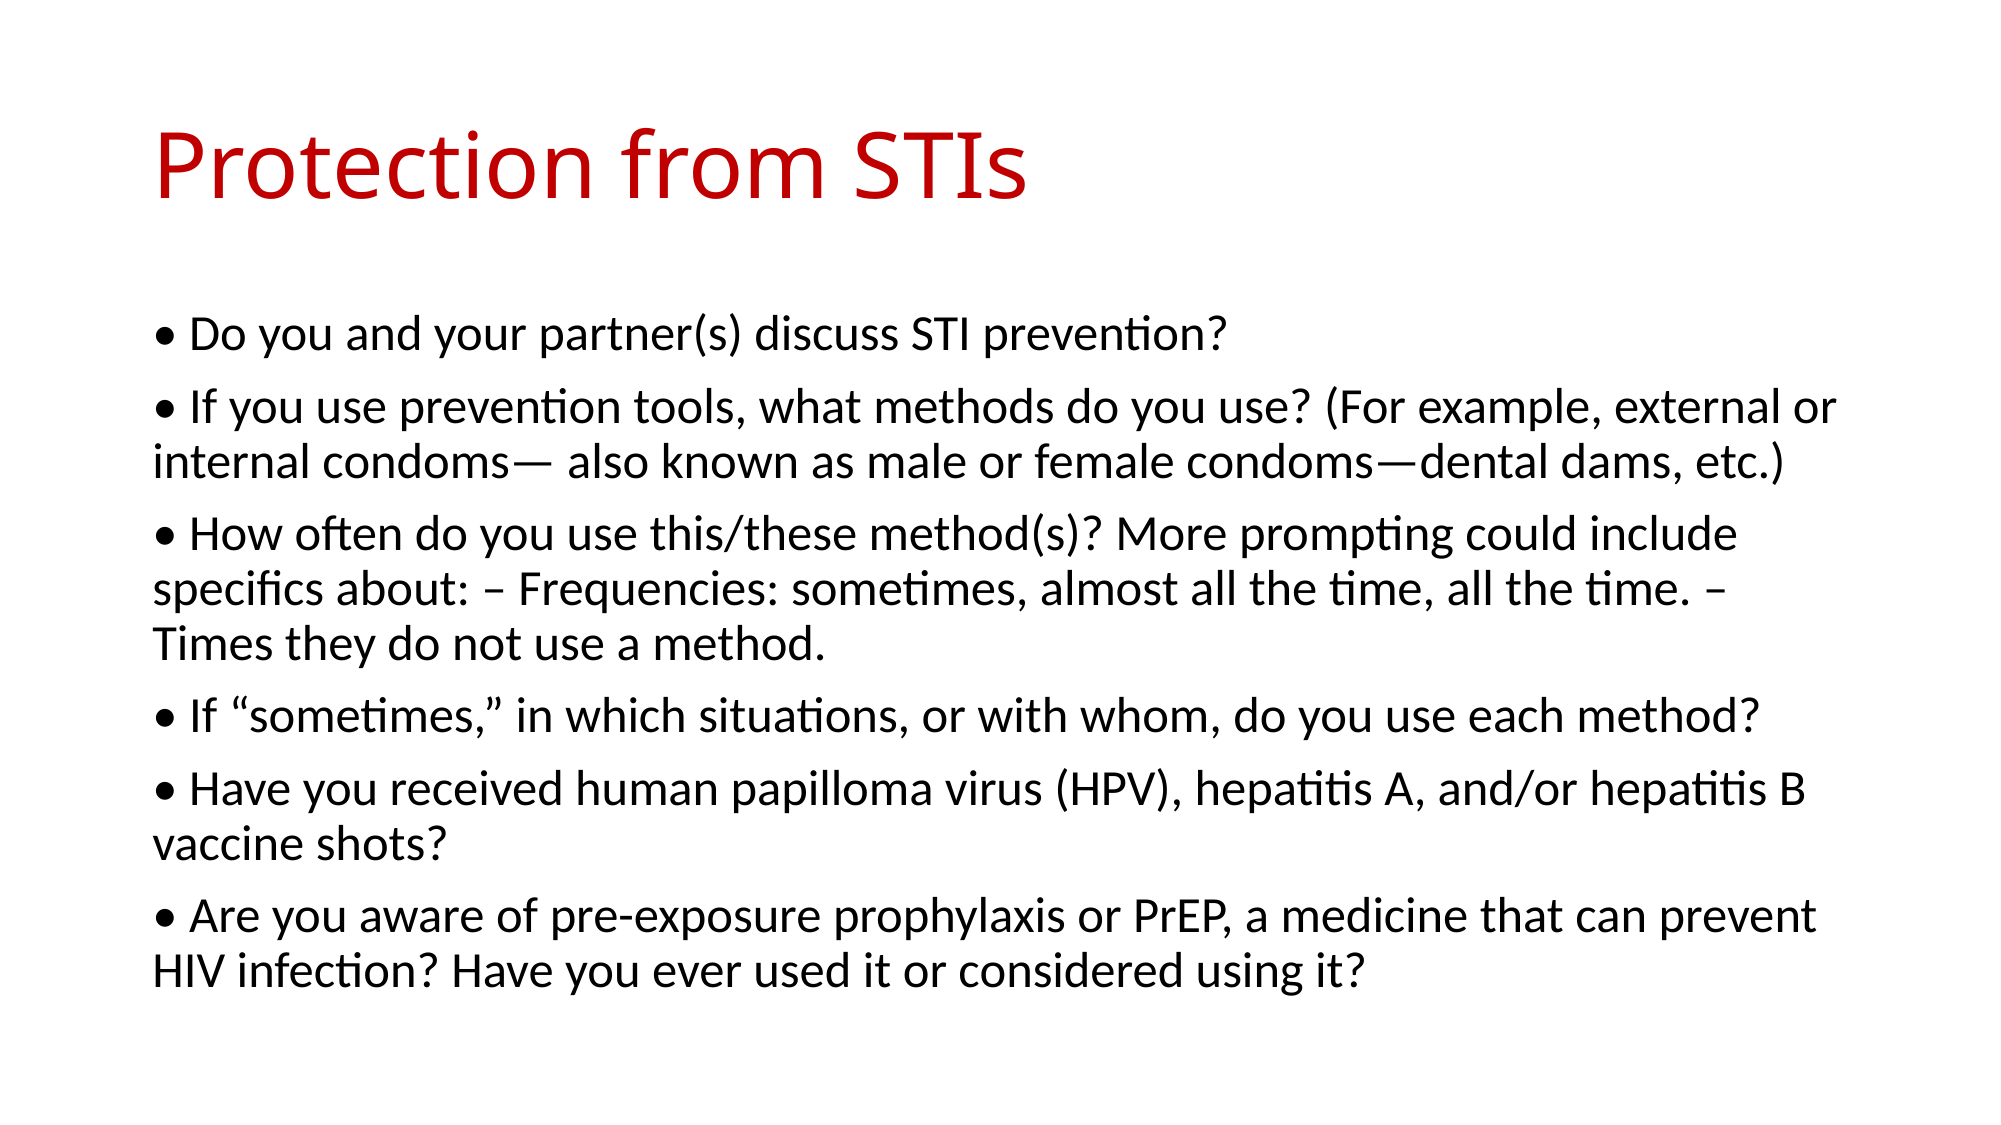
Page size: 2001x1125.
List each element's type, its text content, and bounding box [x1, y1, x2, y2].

title Protection from STIs [137, 59, 1863, 278]
list • Do you and your partner(s) discuss STI prevention? • If you use prevention tools, what methods do you use? (For example, external or internal condoms— also known as male or female condoms—dental dams, etc.) • How often do you use this/these method(s)? More prompting could include specifics about: – Frequencies: sometimes, almost all the time, all the time. – Times they do not use a method. • If “sometimes,” in which situations, or with whom, do you use each method? • Have you received human papilloma virus (HPV), hepatitis A, and/or hepatitis B vaccine shots? • Are you aware of pre-exposure prophylaxis or PrEP, a medicine that can prevent HIV infection? Have you ever used it or considered using it? [137, 299, 1863, 1014]
